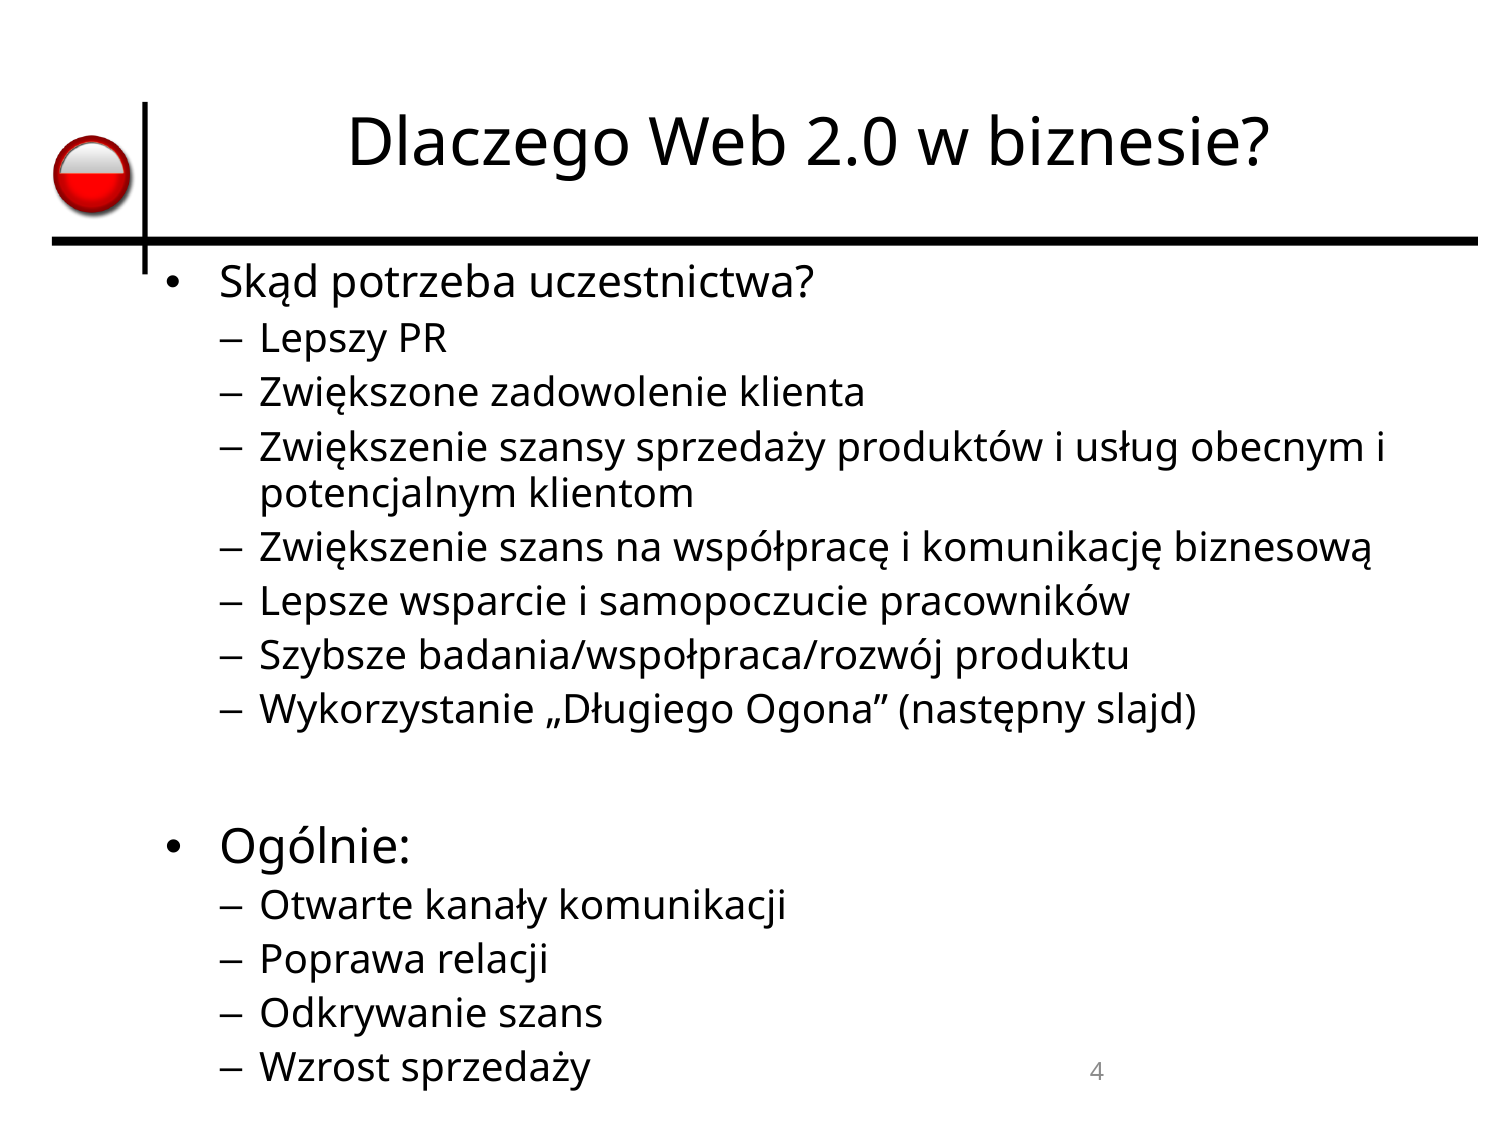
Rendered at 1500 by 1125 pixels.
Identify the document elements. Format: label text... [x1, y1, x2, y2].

list Skąd potrzeba uczestnictwa? Lepszy PR Zwiększone zadowolenie klienta Zwiększenie szansy sprzedaży produktów i usług obecnym i potencjalnym klientom Zwiększenie szans na współpracę i komunikację biznesową Lepsze wsparcie i samopoczucie pracowników Szybsze badania/wspołpraca/rozwój produktu Wykorzystanie „Długiego Ogona” (następny slajd) Ogólnie: Otwarte kanały komunikacji Poprawa relacji Odkrywanie szans Wzrost sprzedaży [150, 249, 1488, 1100]
title Dlaczego Web 2.0 w biznesie? [147, 45, 1471, 233]
picture [51, 135, 136, 220]
